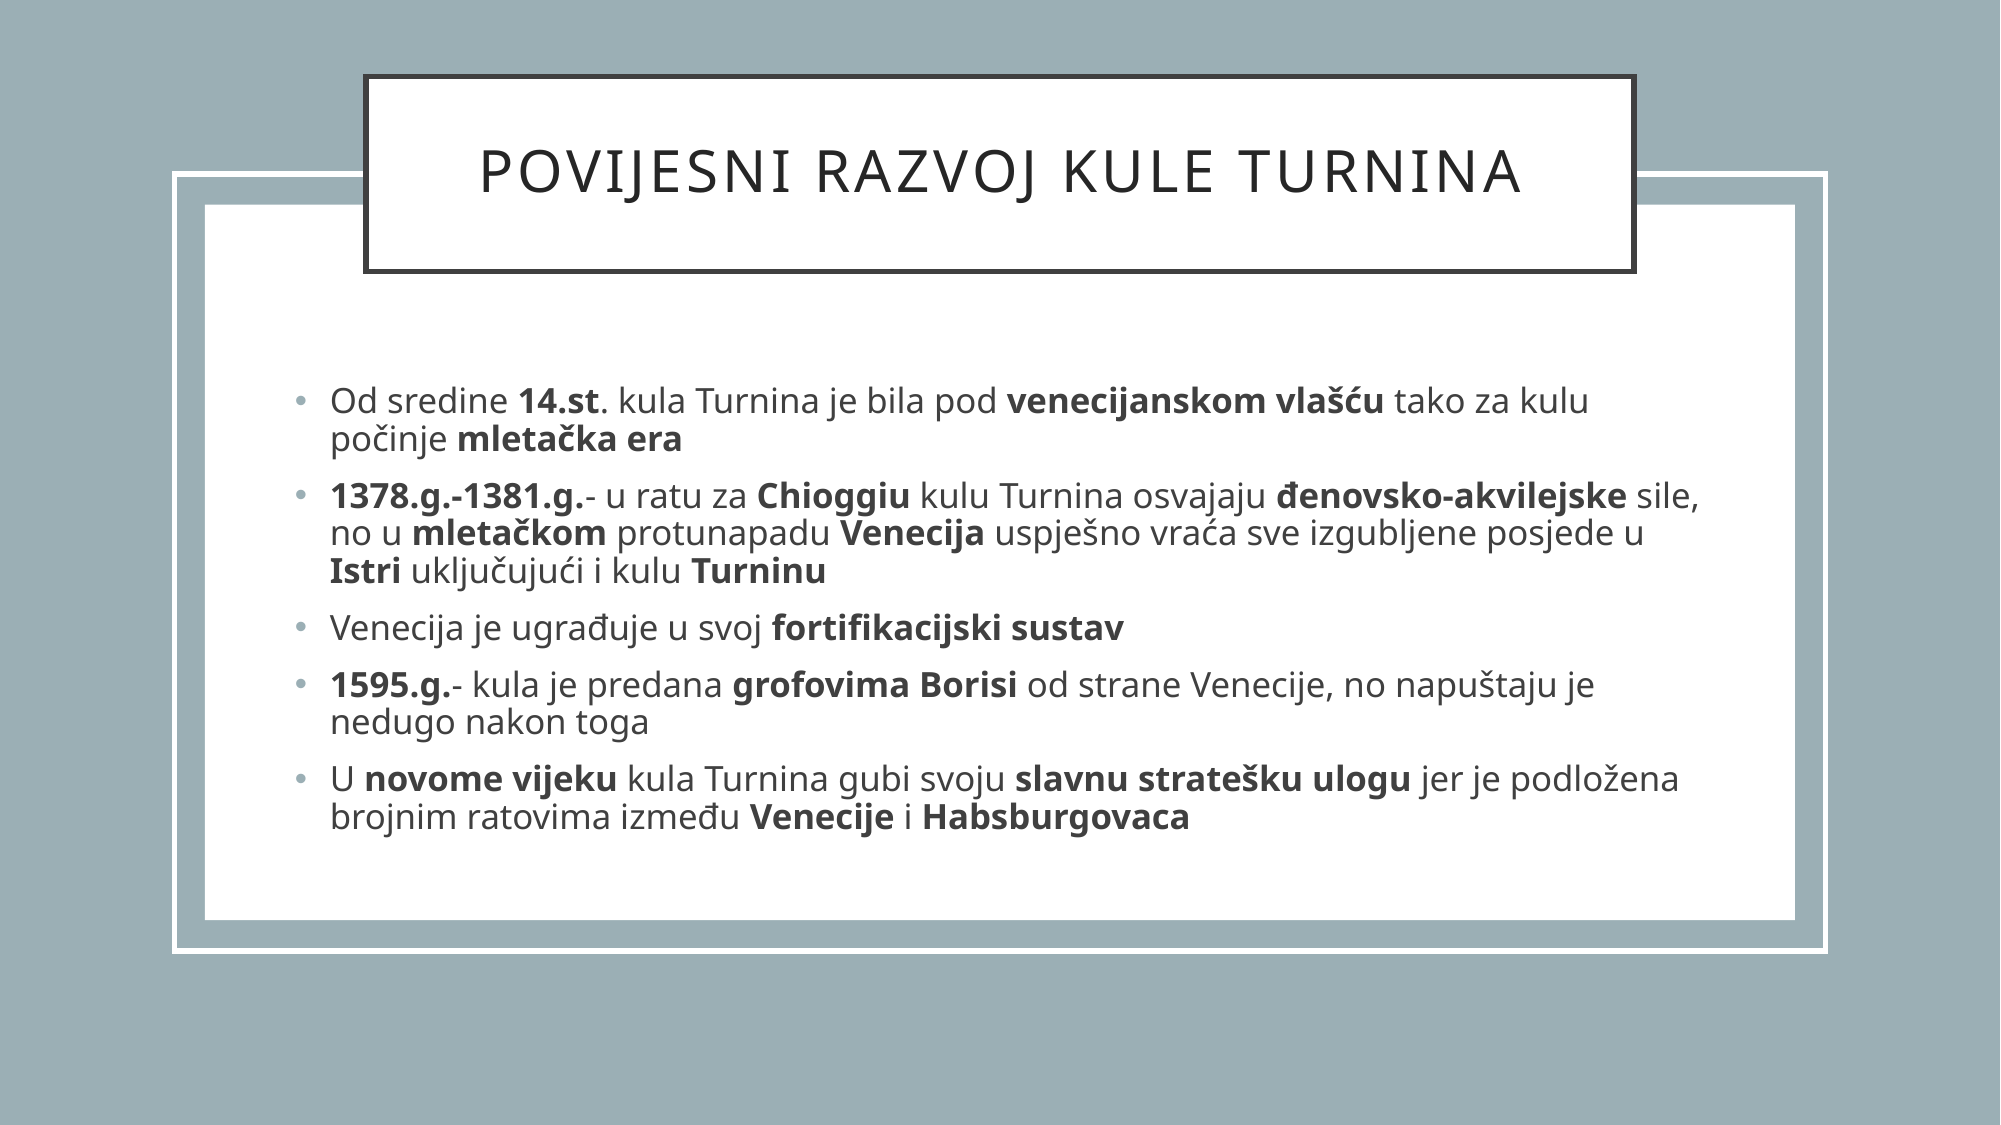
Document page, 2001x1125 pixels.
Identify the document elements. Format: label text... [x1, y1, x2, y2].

text_box [0, 0, 2000, 1125]
title Povijesni razvoj kule Turnina [363, 74, 1637, 274]
text_box [173, 173, 1827, 952]
list Od sredine 14.st. kula Turnina je bila pod venecijanskom vlašću tako za kulu počinje mletačka era 1378.g.-1381.g.- u ratu za Chioggiu kulu Turnina osvajaju đenovsko-akvilejske sile, no u mletačkom protunapadu Venecija uspješno vraća sve izgubljene posjede u Istri uključujući i kulu Turninu Venecija je ugrađuje u svoj fortifikacijski sustav 1595.g.- kula je predana grofovima Borisi od strane Venecije, no napuštaju je nedugo nakon toga U novome vijeku kula Turnina gubi svoju slavnu stratešku ulogu jer je podložena brojnim ratovima između Venecije i Habsburgovaca [279, 375, 1721, 849]
